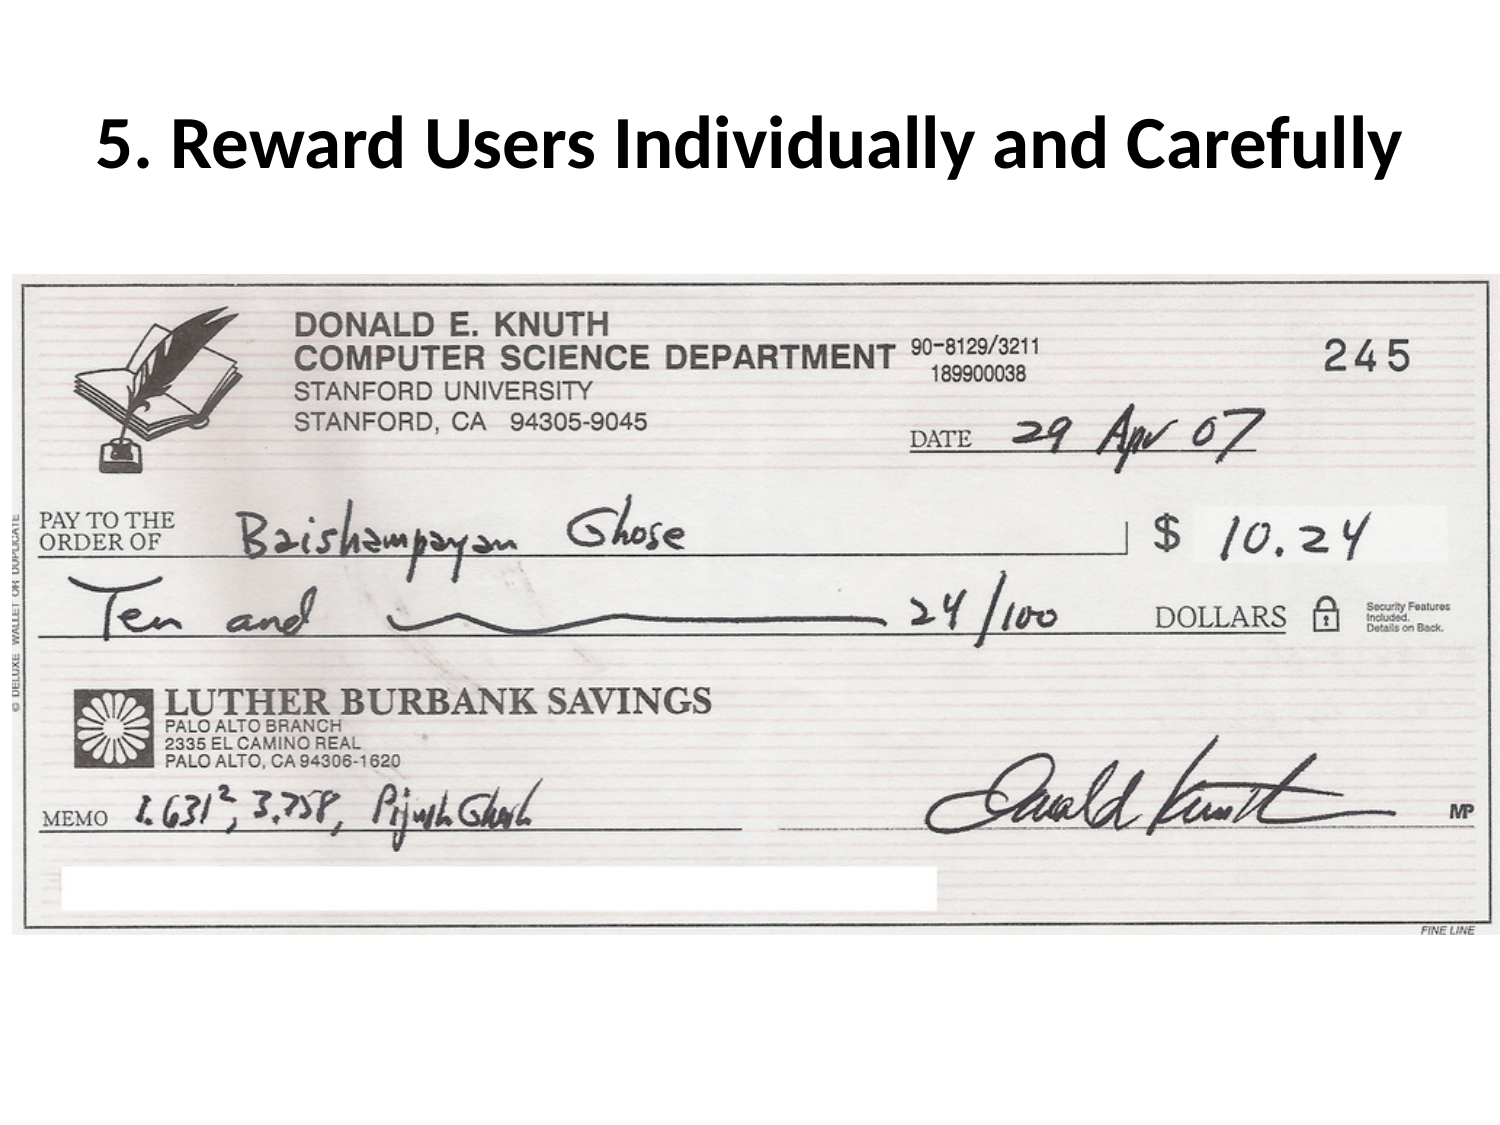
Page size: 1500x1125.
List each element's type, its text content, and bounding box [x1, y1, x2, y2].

picture [12, 274, 1500, 935]
title 5. Reward Users Individually and Carefully [75, 45, 1425, 233]
